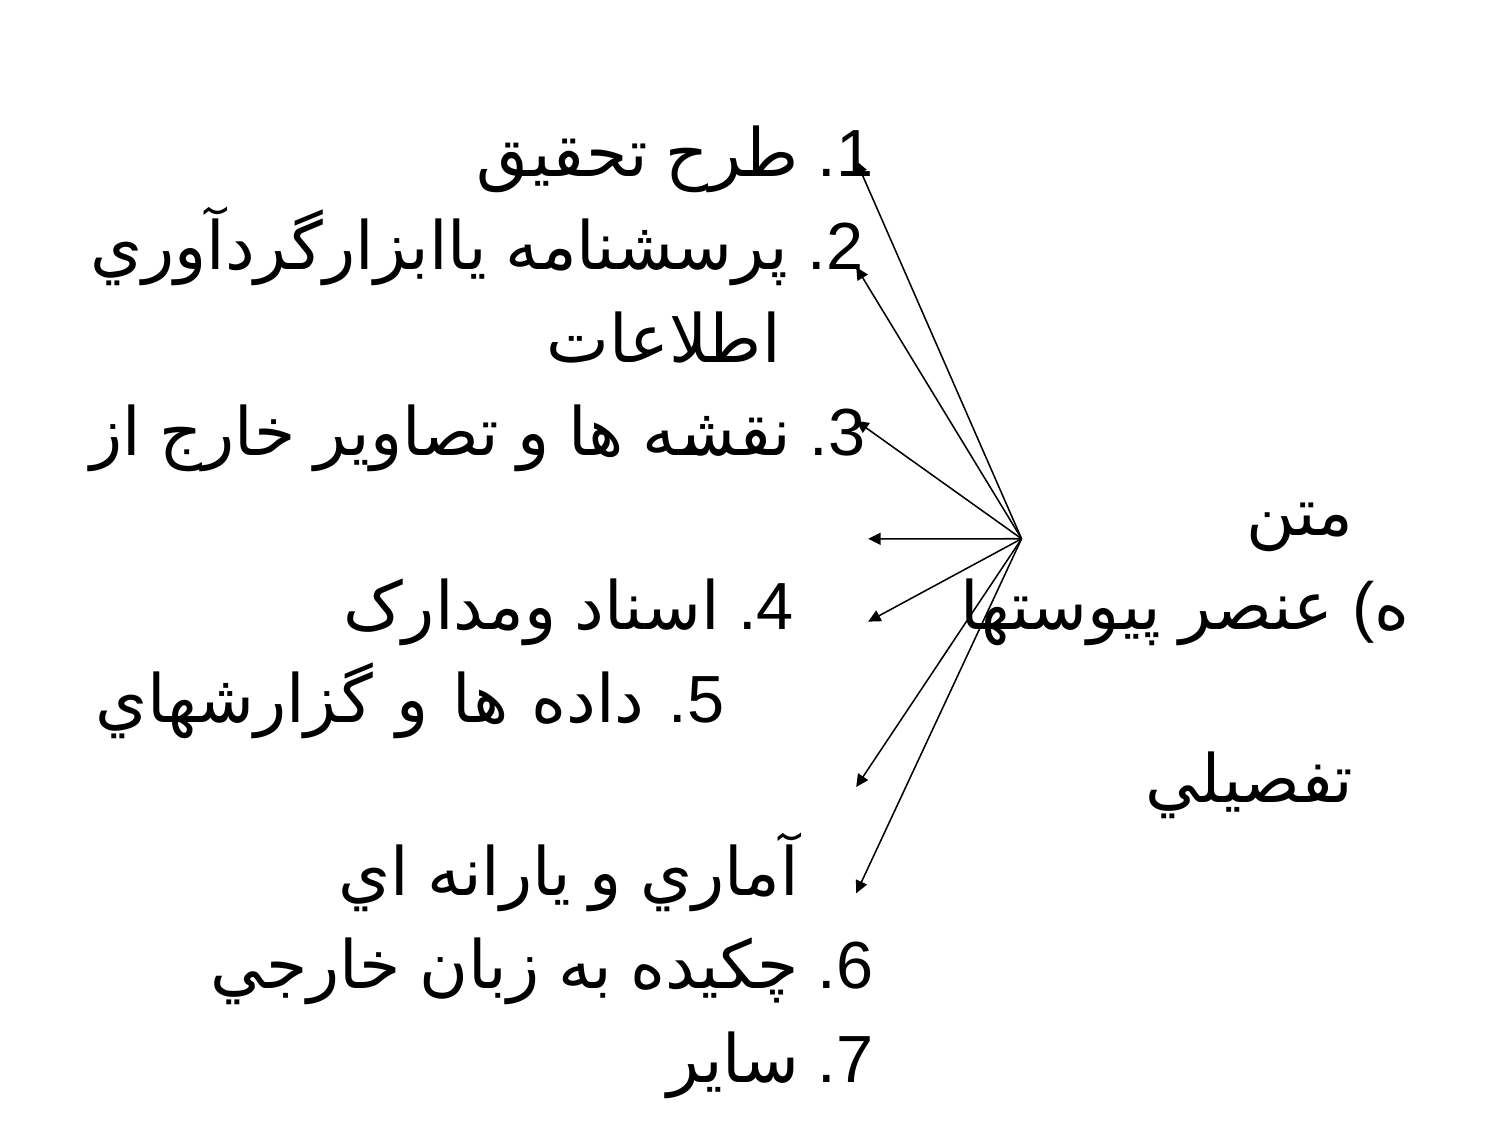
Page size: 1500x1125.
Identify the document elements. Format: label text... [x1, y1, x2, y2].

text_box [868, 532, 1020, 546]
text_box [855, 160, 1021, 535]
text_box [868, 538, 1021, 622]
text_box [855, 538, 1022, 894]
list 1. طرح تحقيق 2. پرسشنامه ياابزارگردآوري اطلاعات 3. نقشه ها و تصاوير خارج از متن ه) عنصر پيوستها 4. اسناد ومدارک 5. داده ها و گزارشهاي تفصيلي آماري و يارانه اي 6. چکيده به زبان خارجي 7. ساير [75, 101, 1425, 1005]
text_box [856, 420, 1021, 538]
text_box [856, 267, 1022, 538]
text_box [856, 542, 1019, 787]
